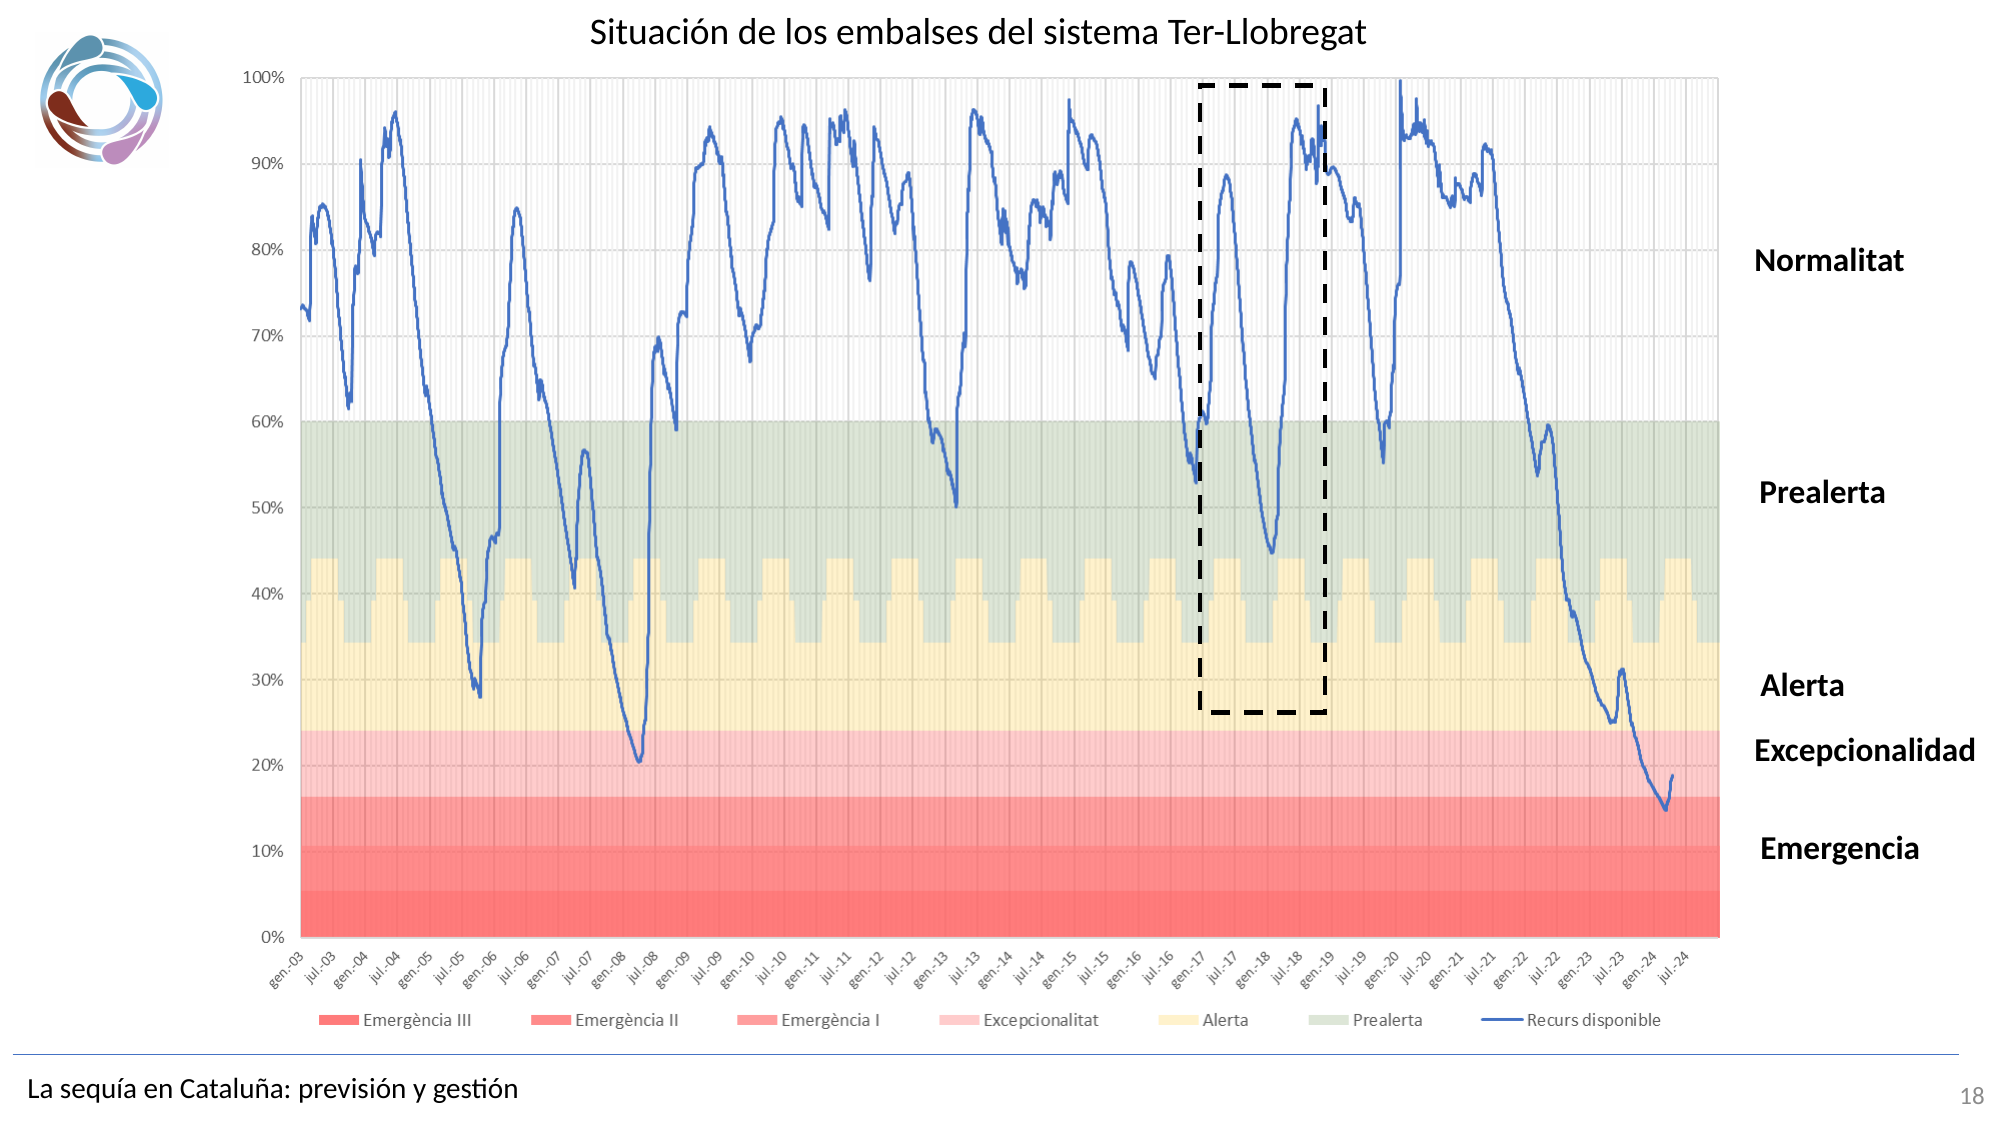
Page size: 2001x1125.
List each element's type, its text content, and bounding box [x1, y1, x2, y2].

text_box Situación de los embalses del sistema Ter-Llobregat [574, 0, 1437, 55]
text_box Excepcionalidad [1754, 721, 2000, 776]
text_box Prealerta [1754, 462, 2000, 518]
text_box Normalitat [1754, 230, 2000, 286]
text_box Emergencia [1754, 818, 2000, 874]
picture [35, 32, 169, 168]
text_box Alerta [1754, 655, 2000, 711]
picture [228, 55, 1754, 1052]
